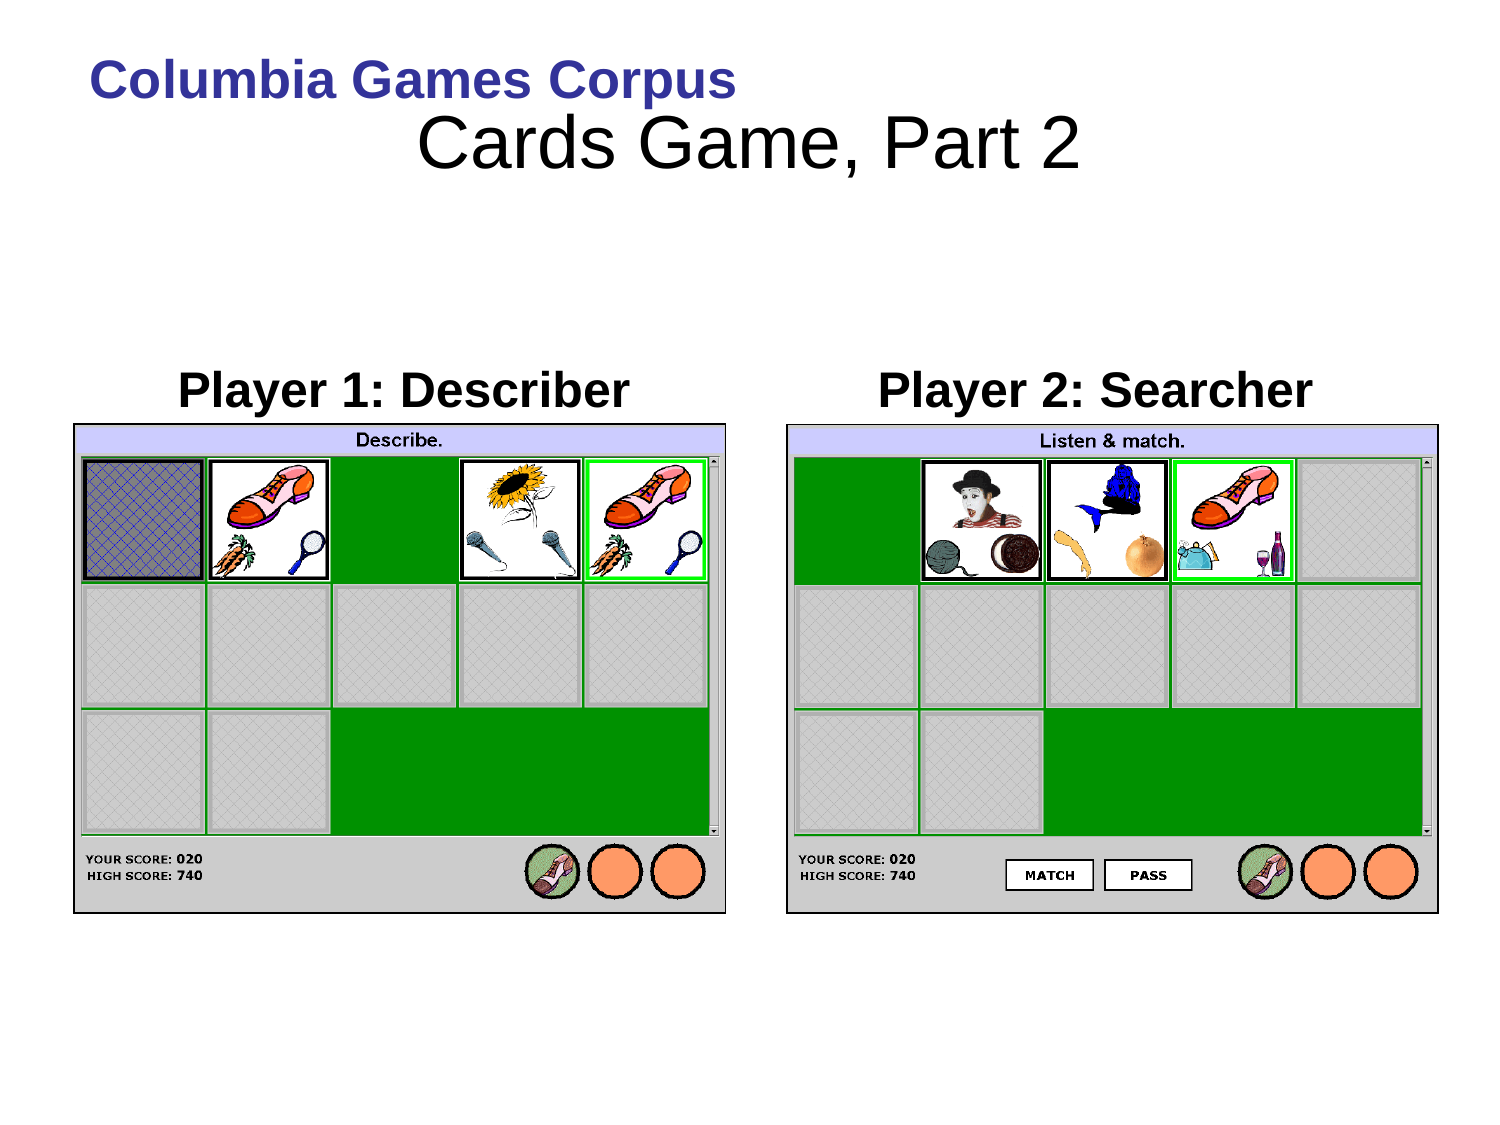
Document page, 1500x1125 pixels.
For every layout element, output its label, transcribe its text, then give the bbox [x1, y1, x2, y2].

text_box Player 1: Describer [162, 349, 646, 423]
text_box Player 2: Searcher [862, 349, 1329, 423]
text_box Columbia Games Corpus [75, 37, 1300, 118]
picture [74, 424, 726, 913]
picture [787, 424, 1438, 913]
title Cards Game, Part 2 [74, 44, 1426, 233]
